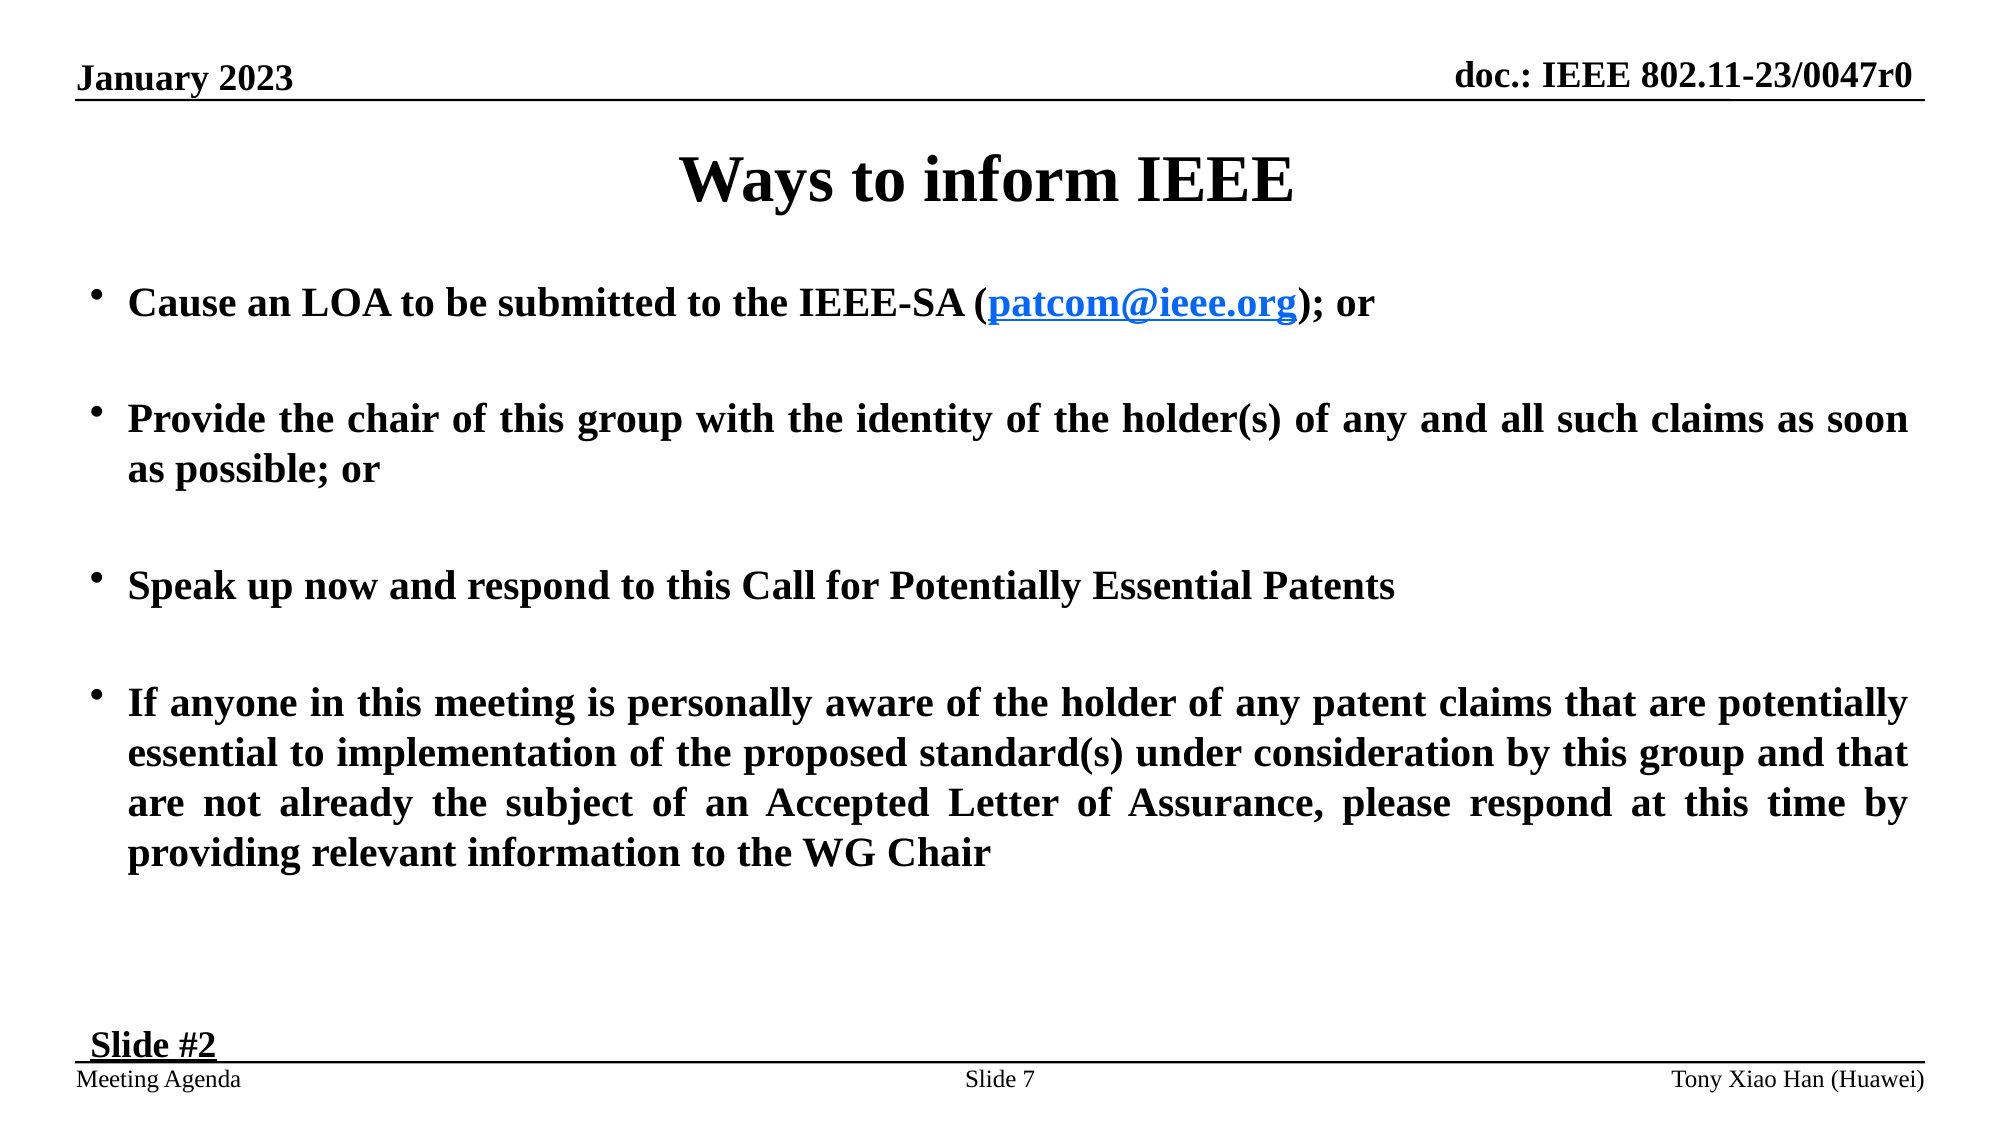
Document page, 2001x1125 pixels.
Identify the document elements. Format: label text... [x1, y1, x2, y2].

text_box Cause an LOA to be submitted to the IEEE-SA (patcom@ieee.org); or Provide the chair of this group with the identity of the holder(s) of any and all such claims as soon as possible; or Speak up now and respond to this Call for Potentially Essential Patents If anyone in this meeting is personally aware of the holder of any patent claims that are potentially essential to implementation of the proposed standard(s) under consideration by this group and that are not already the subject of an Accepted Letter of Assurance, please respond at this time by providing relevant information to the WG Chair [75, 246, 1925, 938]
text_box Slide #2 [75, 1012, 232, 1073]
text_box Ways to inform IEEE [337, 87, 1638, 263]
text_box [337, 37, 1688, 163]
